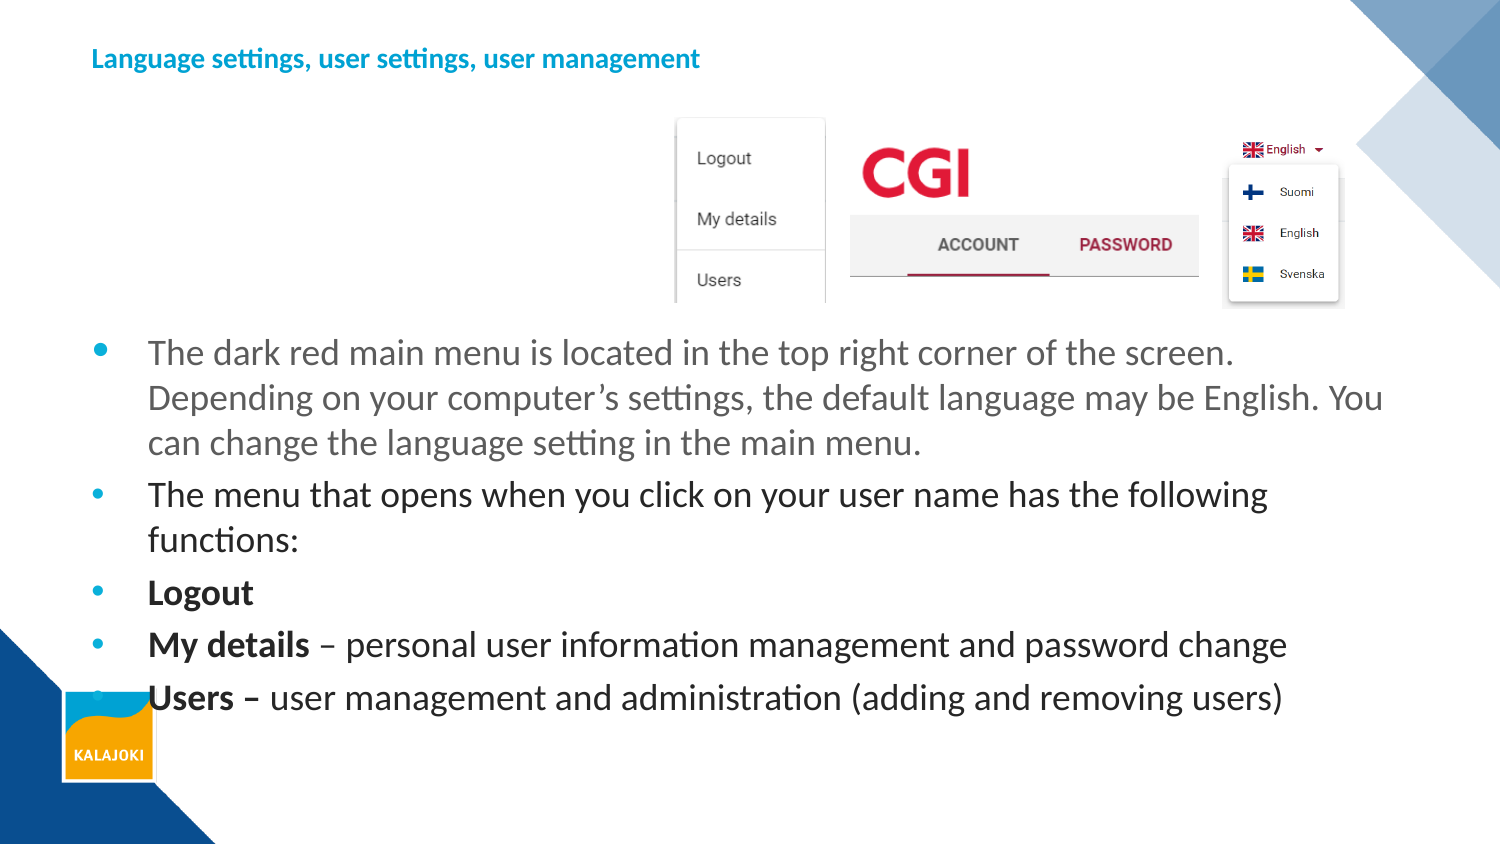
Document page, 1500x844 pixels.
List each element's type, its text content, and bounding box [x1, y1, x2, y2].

picture [849, 137, 1199, 277]
picture [0, 616, 227, 844]
list The dark red main menu is located in the top right corner of the screen. Depending on your computer’s settings, the default language may be English. You can change the language setting in the main menu. The menu that opens when you click on your user name has the following functions: Logout My details – personal user information management and password change Users – user management and administration (adding and removing users) [76, 320, 1424, 731]
title Language settings, user settings, user management [76, 32, 1400, 118]
picture [1222, 0, 1500, 310]
picture [674, 117, 826, 303]
